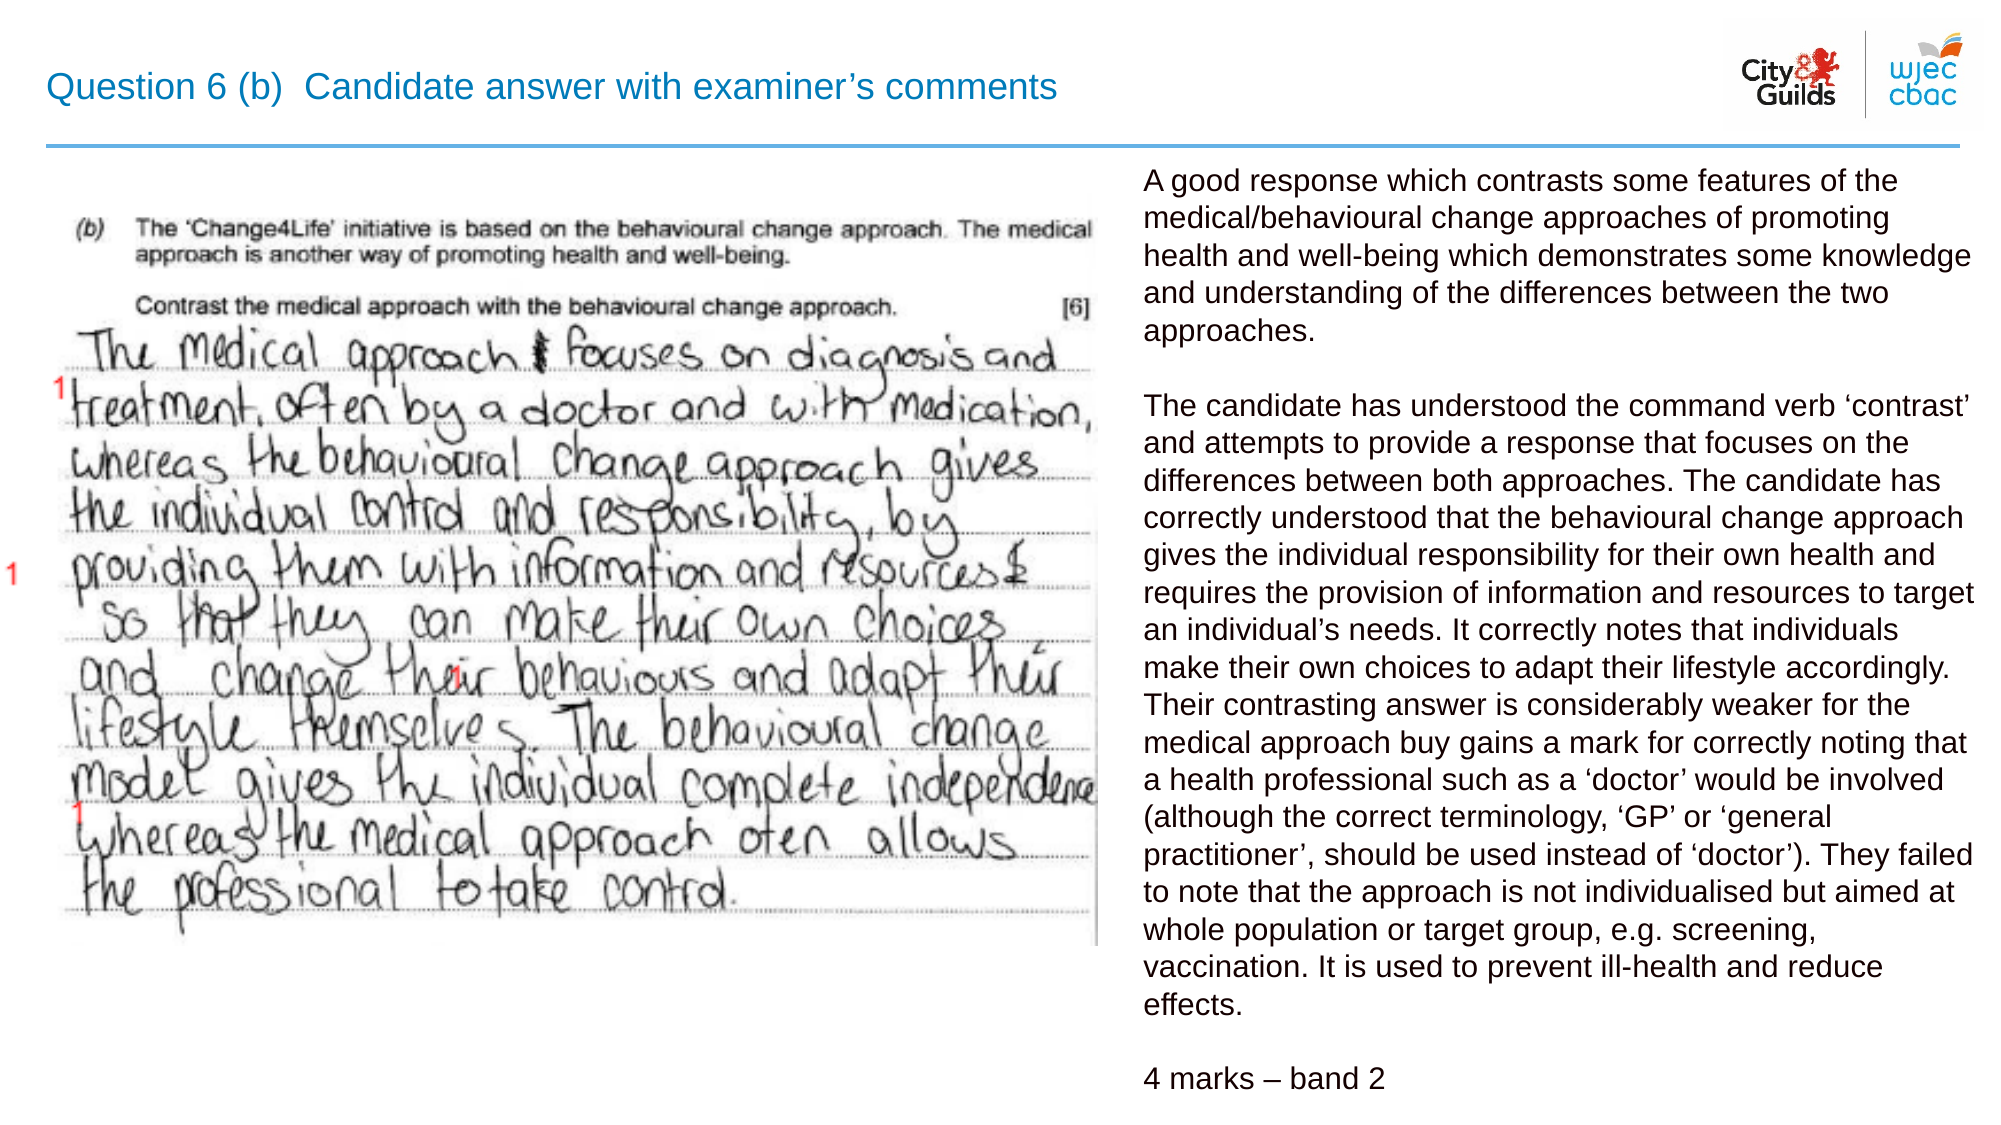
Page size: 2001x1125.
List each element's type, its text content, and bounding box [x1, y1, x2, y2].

picture [0, 193, 1098, 946]
picture [1723, 18, 1984, 131]
title Question 6 (b) Candidate answer with examiner’s comments [46, 34, 1724, 108]
text_box A good response which contrasts some features of the medical/behavioural change approaches of promoting health and well-being which demonstrates some knowledge and understanding of the differences between the two approaches. The candidate has understood the command verb ‘contrast’ and attempts to provide a response that focuses on the differences between both approaches. The candidate has correctly understood that the behavioural change approach gives the individual responsibility for their own health and requires the provision of information and resources to target an individual’s needs. It correctly notes that individuals make their own choices to adapt their lifestyle accordingly. Their contrasting answer is considerably weaker for the medical approach buy gains a mark for correctly noting that a health professional such as a ‘doctor’ would be involved (although the correct terminology, ‘GP’ or ‘general practitioner’, should be used instead of ‘doctor’). They failed to note that the approach is not individualised but aimed at whole population or target group, e.g. screening, vaccination. It is used to prevent ill-health and reduce effects. 4 marks – band 2 [1128, 152, 1993, 1104]
